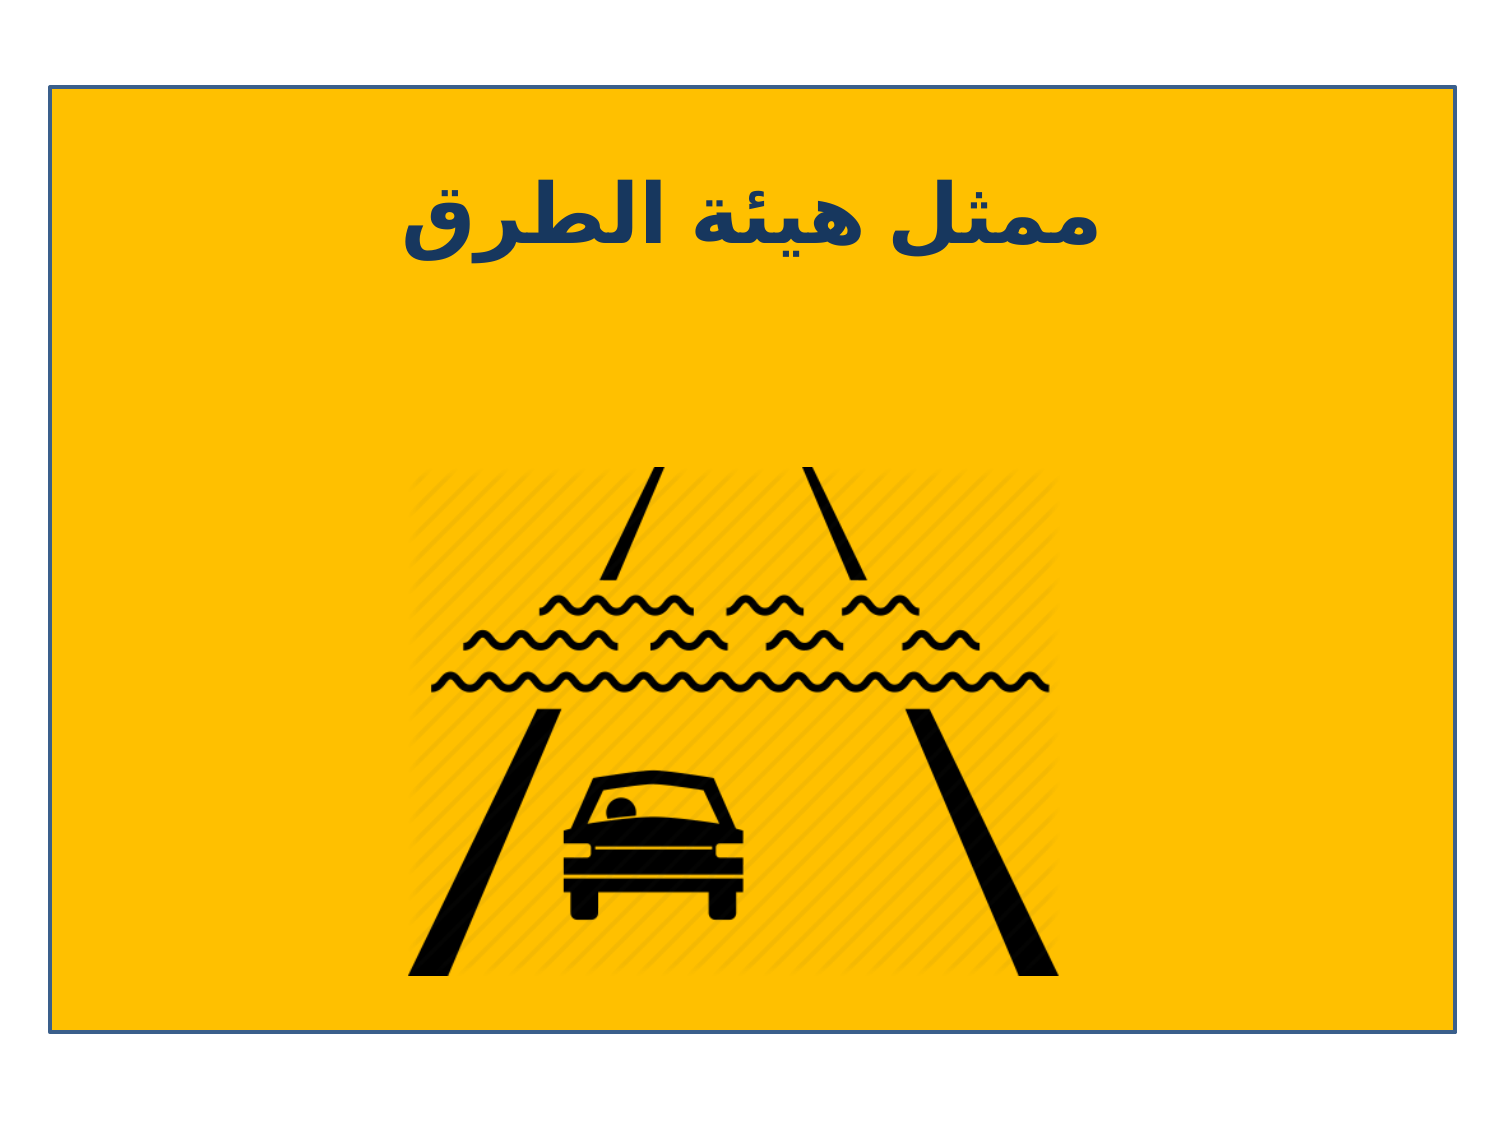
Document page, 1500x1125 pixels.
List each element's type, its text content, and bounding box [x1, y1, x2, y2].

text_box [48, 85, 1457, 1034]
text_box 1) How should flash flood warnings be structured from your perspective? 2) What information should be included in the flash flood warning? 3) What is the minimum lead time that you think is necessary to respond effectively to flash flood hazards? 4) Which dissemination channels do you prefer to use for dissemination of flash flood warnings? 5) How FFGS forecaster-support can contribute to saving lives and property? 6) From your perspective what type of public education would be needed for the public to effectively respond to warnings? [722, 77, 1473, 1038]
picture [407, 467, 1060, 977]
text_box ممثل هيئة الطرق [386, 152, 1119, 268]
